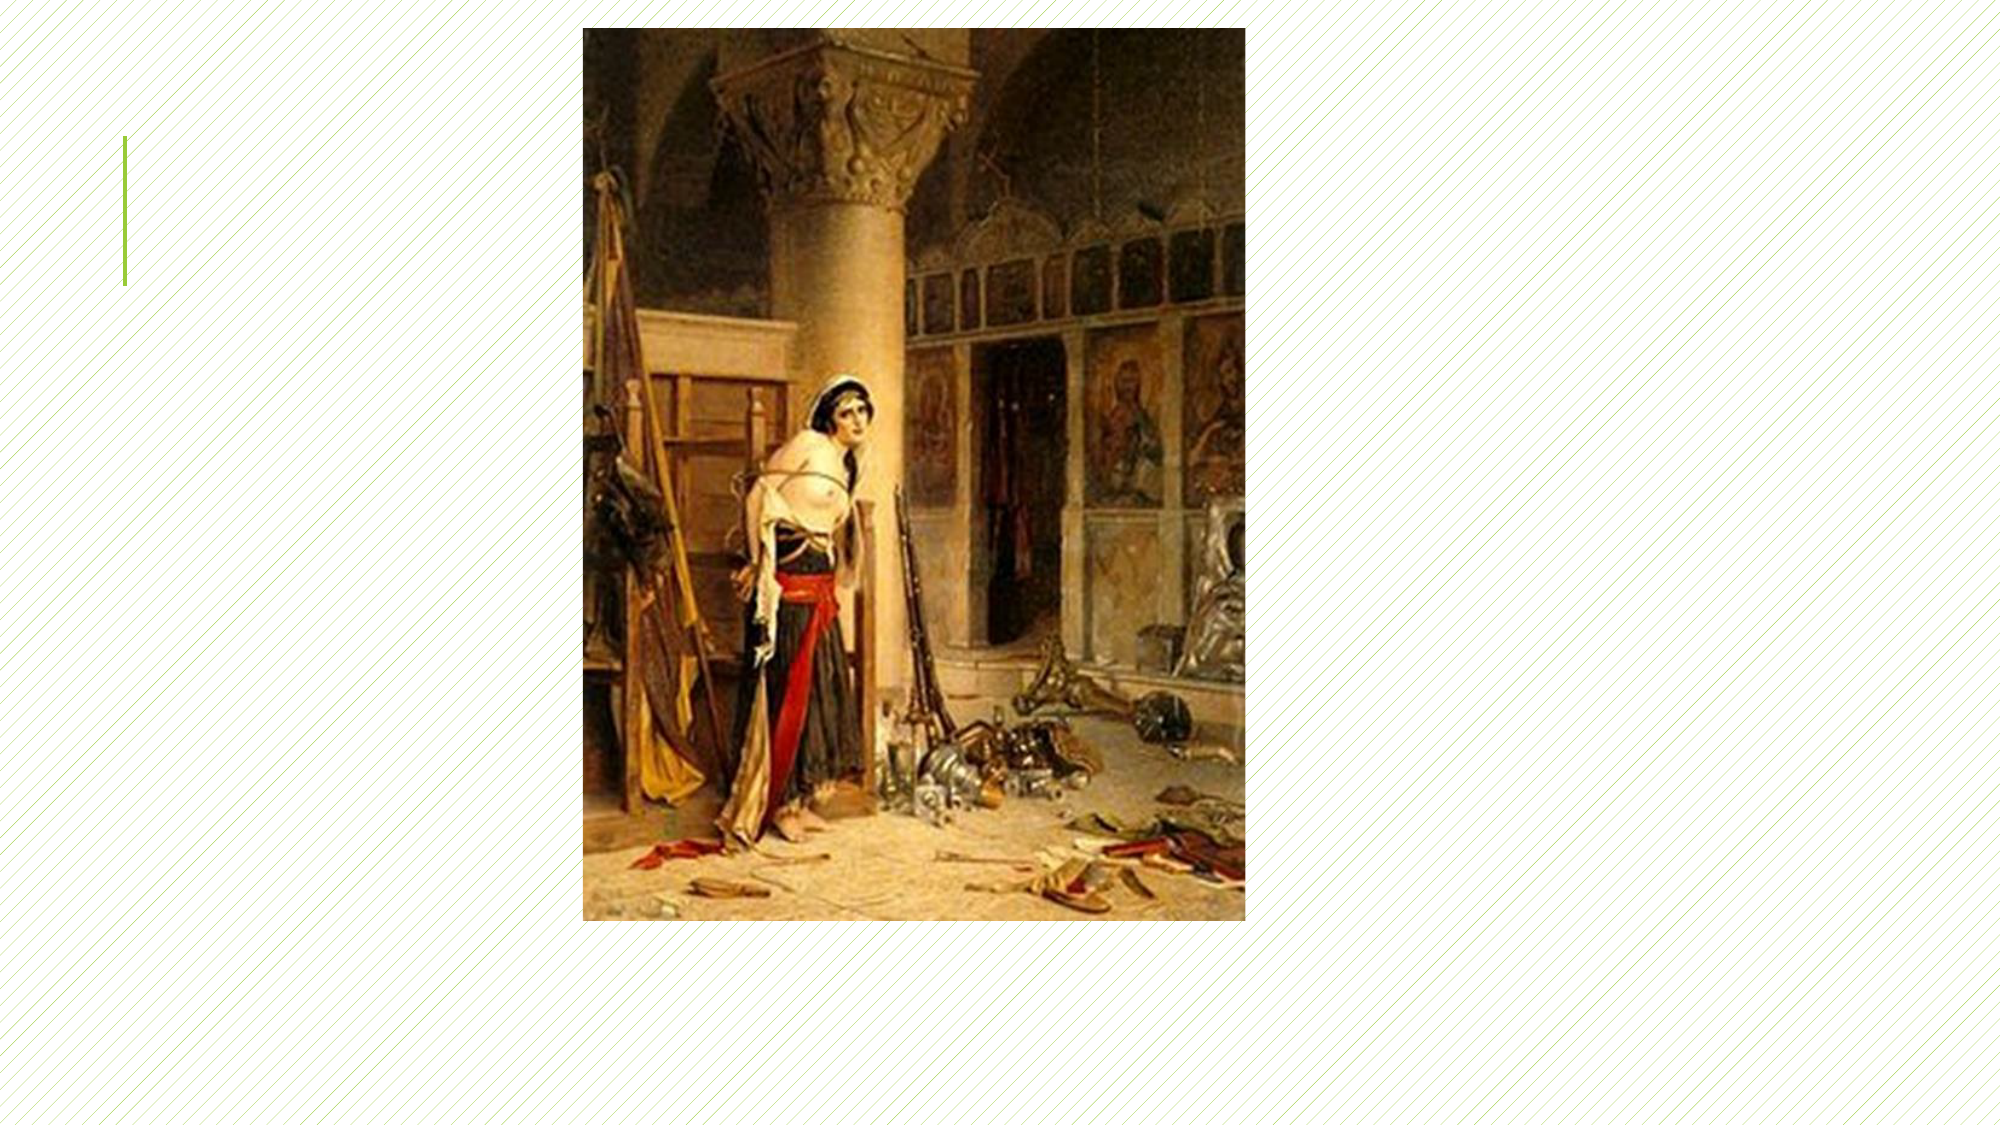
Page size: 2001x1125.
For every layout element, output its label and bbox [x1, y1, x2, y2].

picture [582, 27, 1246, 922]
